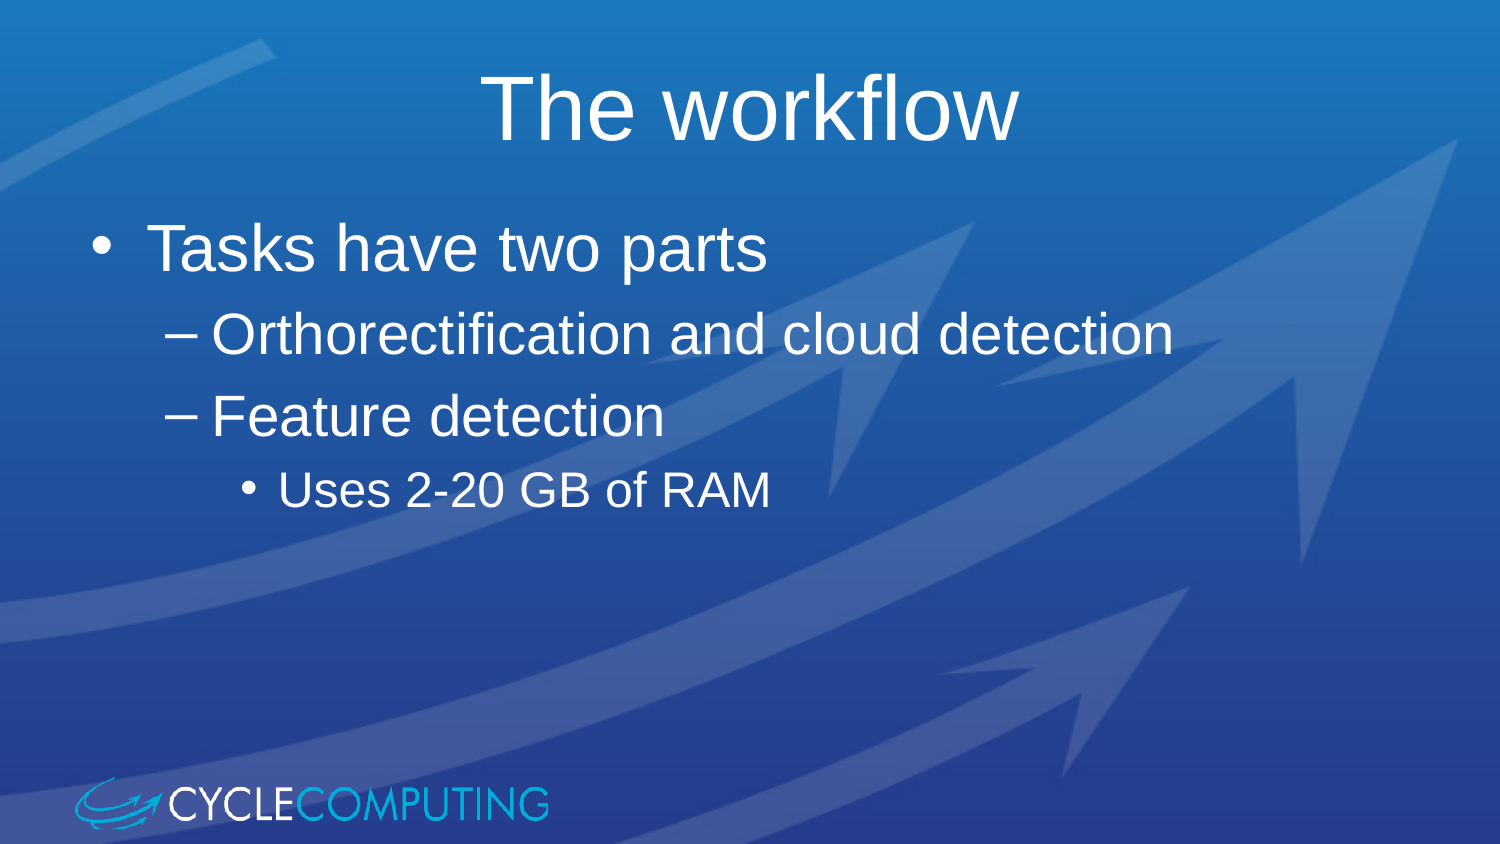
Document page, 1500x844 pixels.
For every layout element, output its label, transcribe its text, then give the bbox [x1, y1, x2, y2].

title The workflow [75, 33, 1425, 175]
list Tasks have two parts Orthorectification and cloud detection Feature detection Uses 2-20 GB of RAM [75, 196, 1425, 754]
picture [0, 0, 1500, 844]
